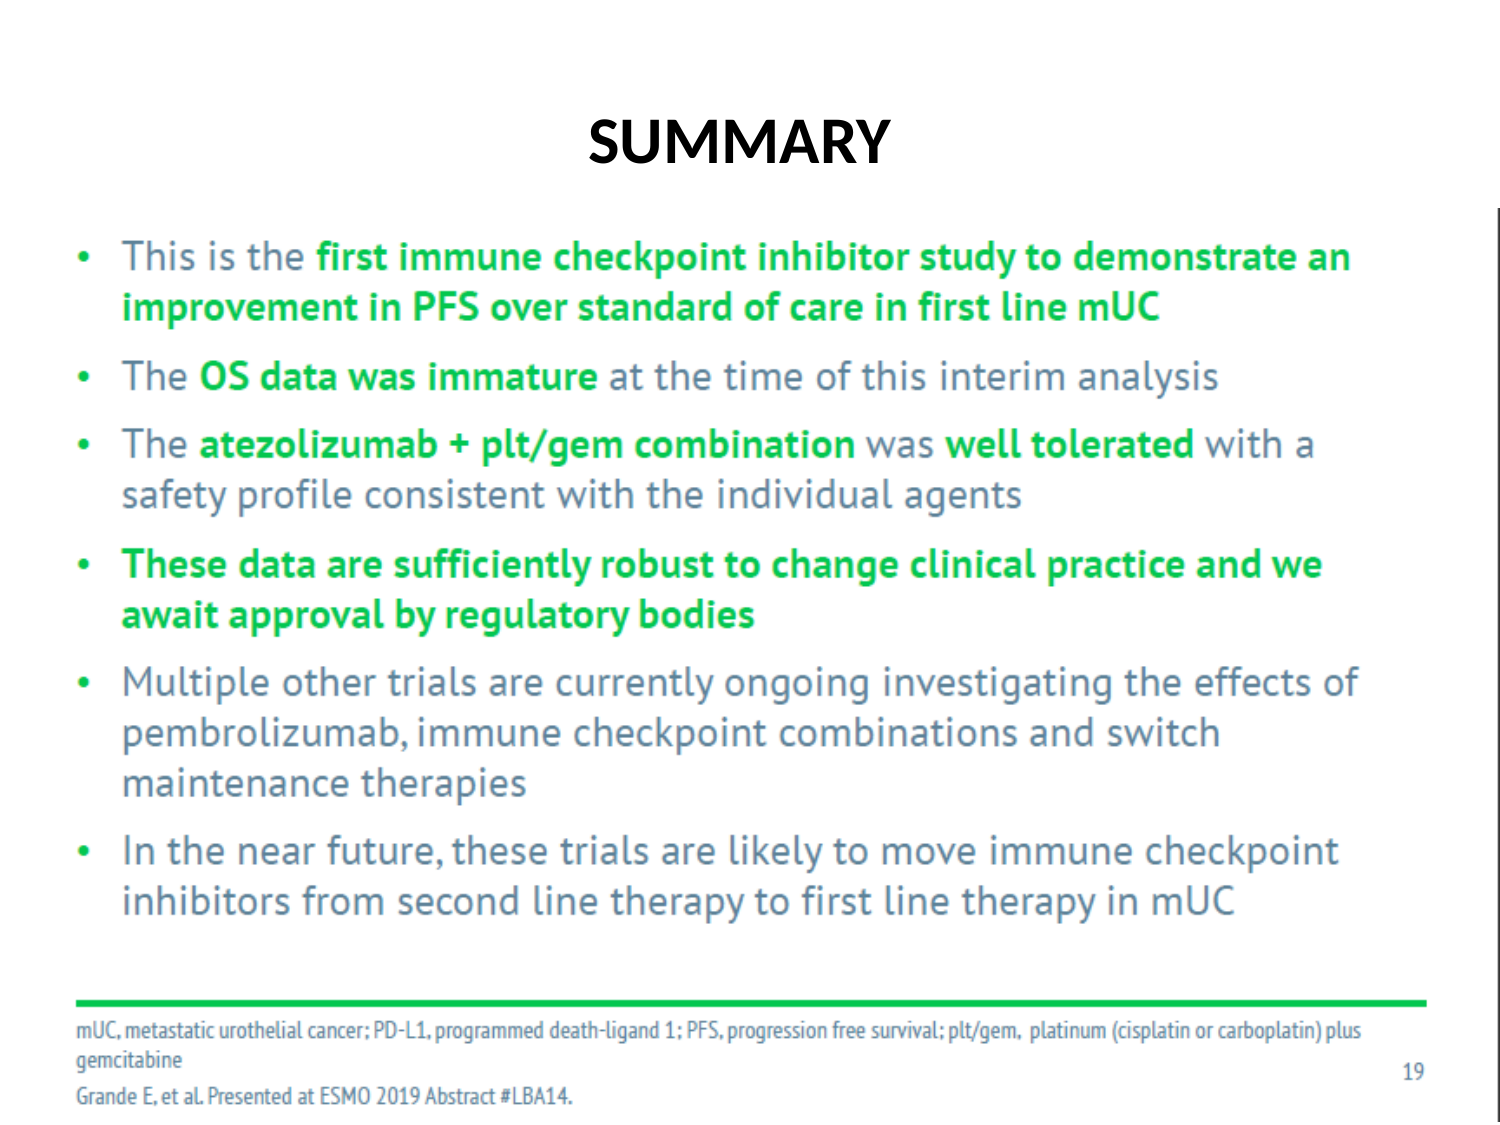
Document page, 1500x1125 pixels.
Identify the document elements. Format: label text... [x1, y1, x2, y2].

title SUMMARY [64, 42, 1415, 206]
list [0, 207, 1500, 1122]
